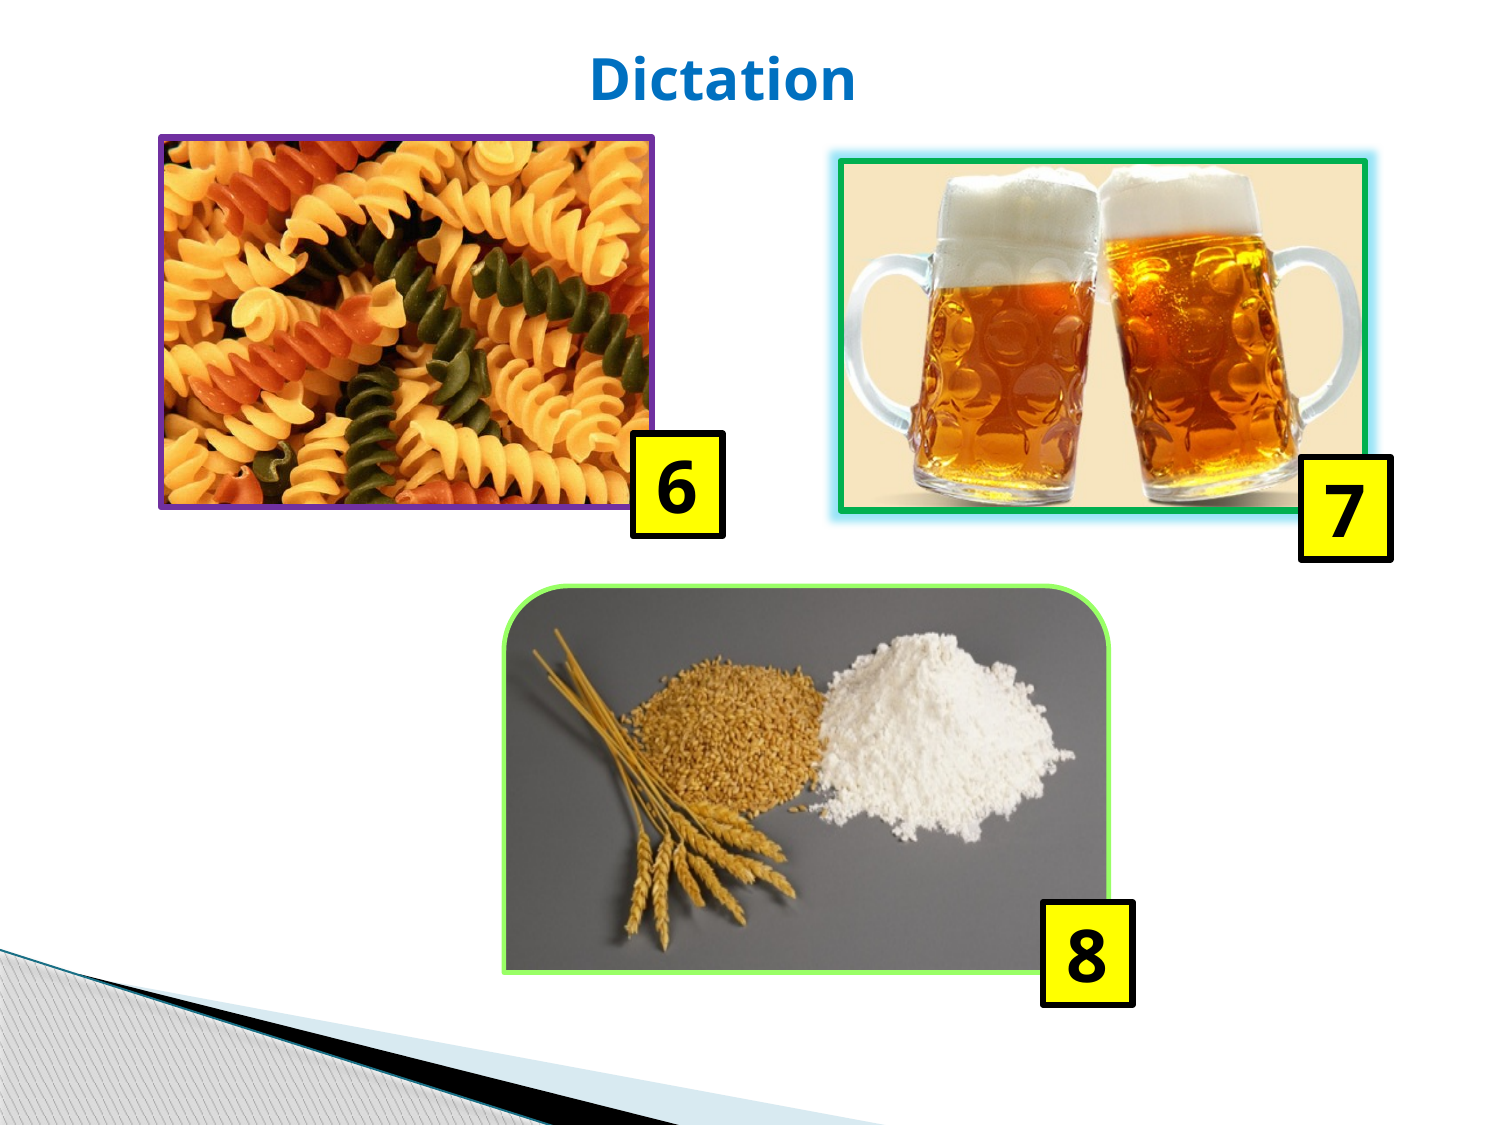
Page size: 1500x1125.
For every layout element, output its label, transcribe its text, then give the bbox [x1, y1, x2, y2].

picture [163, 140, 650, 505]
picture [843, 163, 1362, 508]
text_box Dictation [574, 35, 961, 120]
text_box 6 [632, 433, 723, 536]
text_box 7 [1300, 456, 1391, 560]
text_box 8 [1042, 902, 1133, 1005]
picture [503, 585, 1110, 973]
